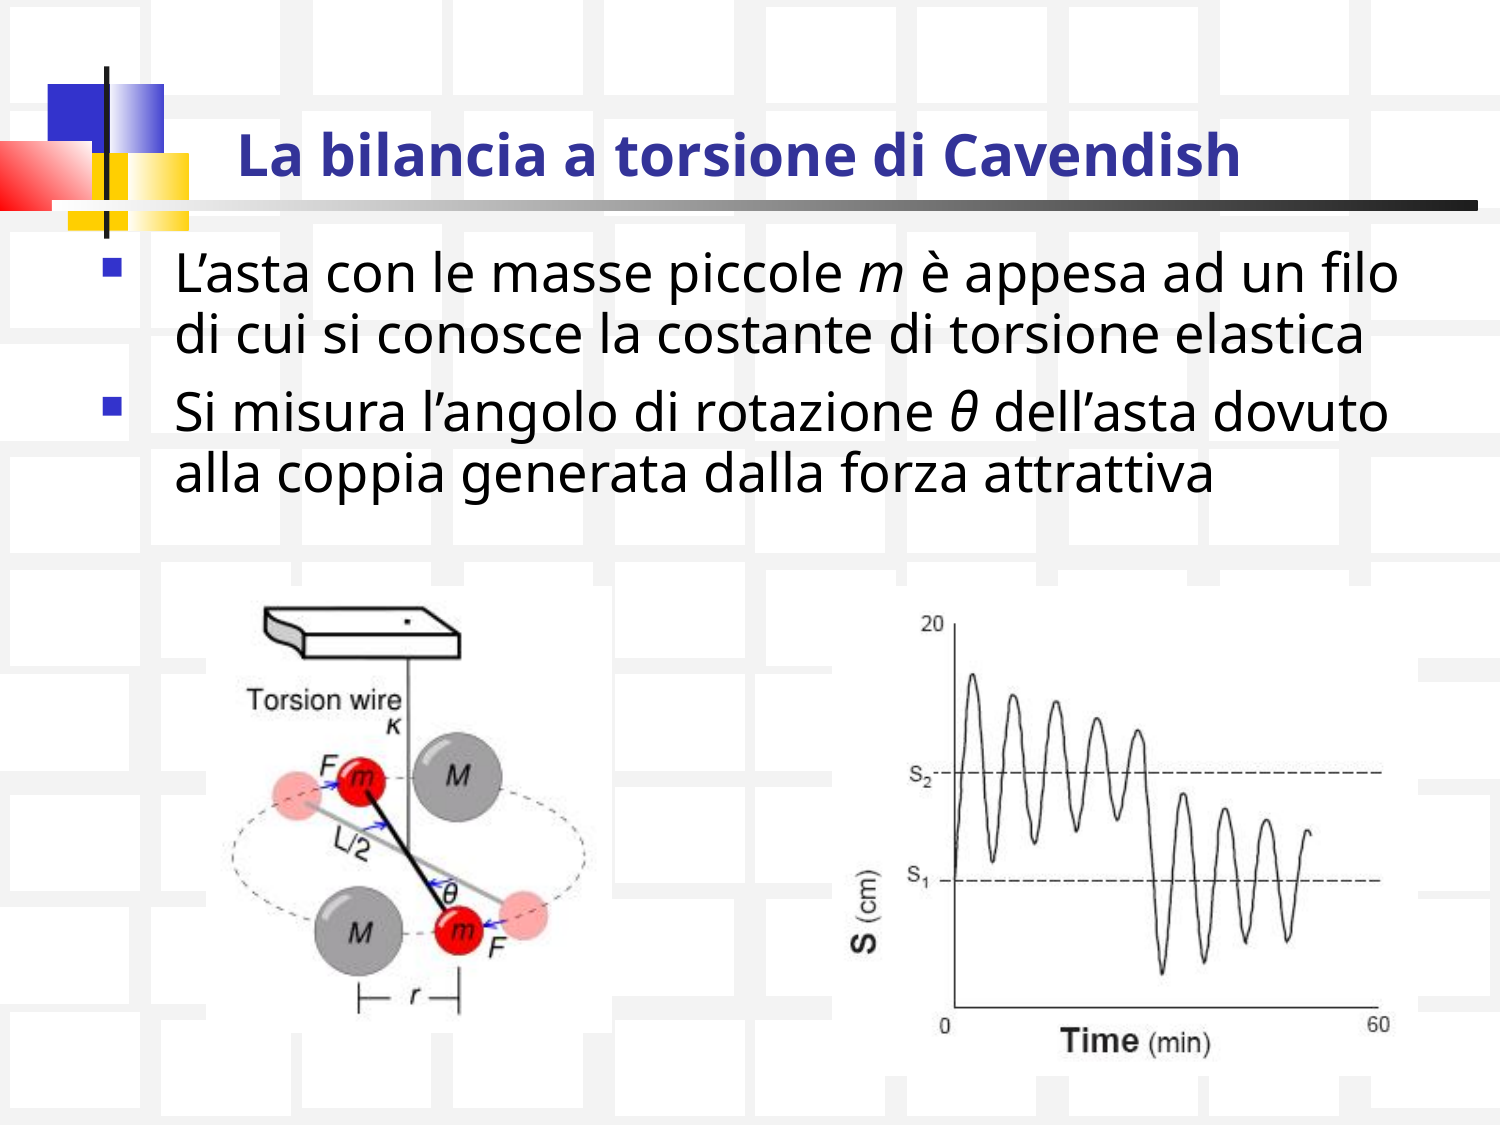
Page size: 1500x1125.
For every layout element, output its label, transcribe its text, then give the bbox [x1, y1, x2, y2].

picture [0, 0, 1500, 1125]
title La bilancia a torsione di Cavendish [221, 35, 1500, 196]
list L’asta con le masse piccole m è appesa ad un filo di cui si conosce la costante di torsione elastica Si misura l’angolo di rotazione θ dell’asta dovuto alla coppia generata dalla forza attrattiva [100, 243, 1424, 563]
